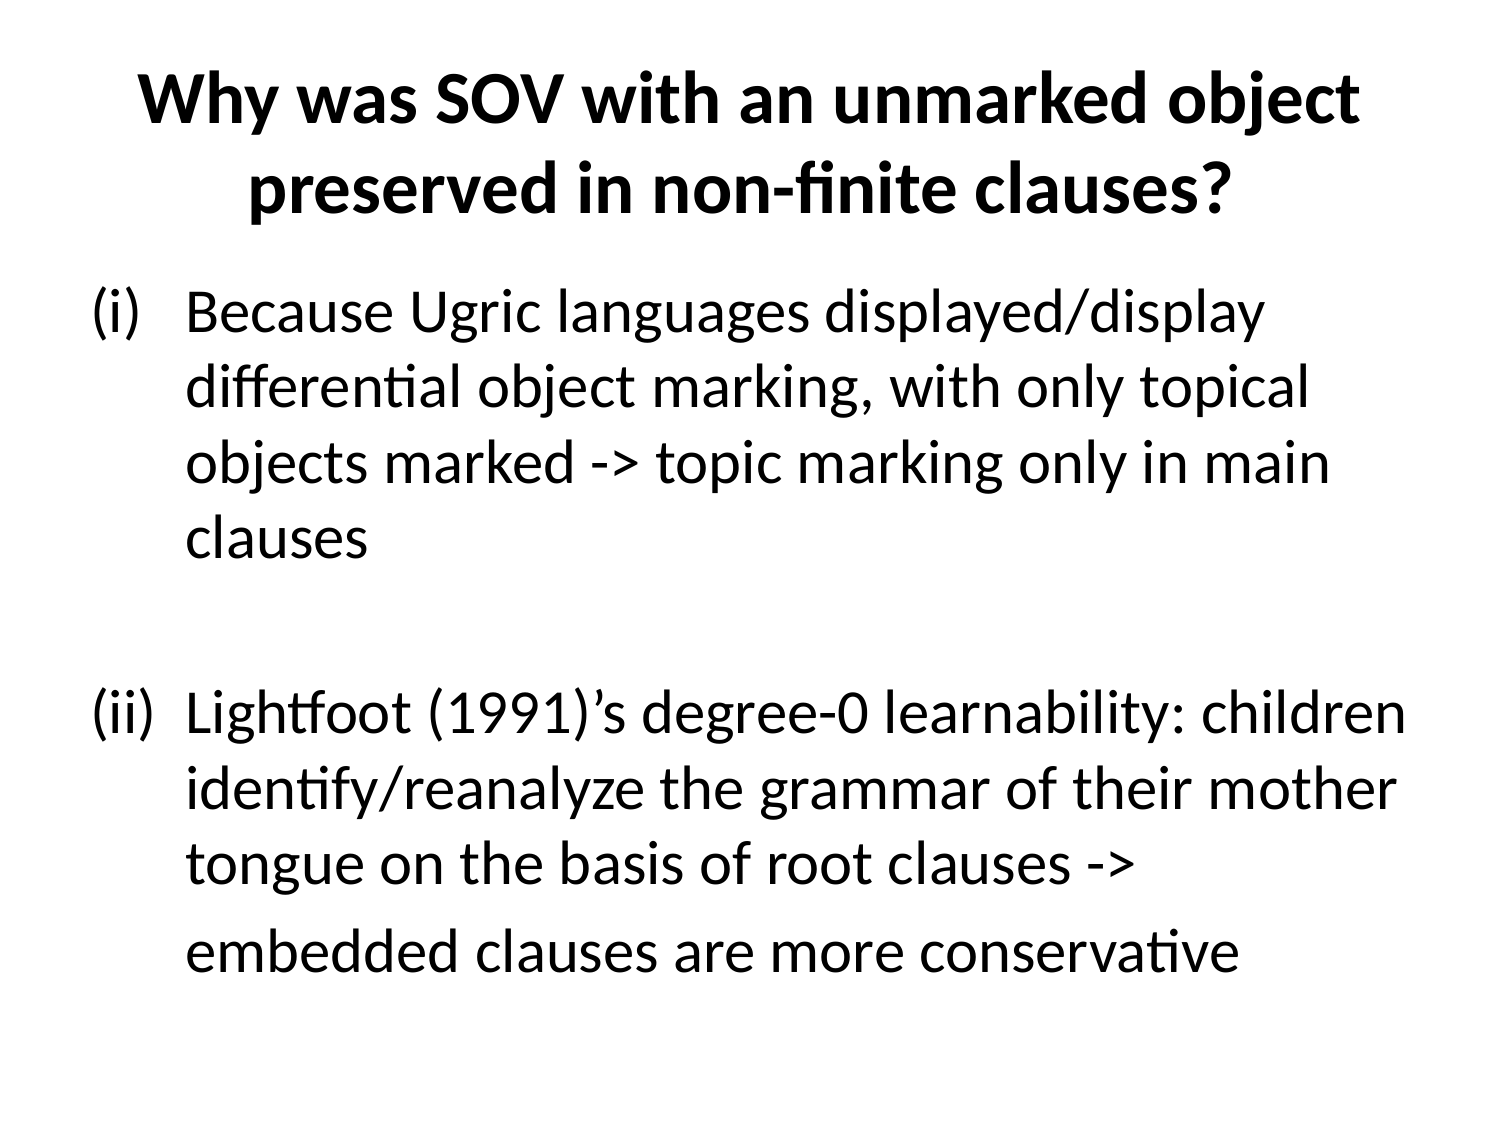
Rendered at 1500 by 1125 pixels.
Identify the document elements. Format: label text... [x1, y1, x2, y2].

title Why was SOV with an unmarked object preserved in non-finite clauses? [75, 45, 1425, 233]
list Because Ugric languages displayed/display differential object marking, with only topical objects marked -> topic marking only in main clauses Lightfoot (1991)’s degree-0 learnability: children identify/reanalyze the grammar of their mother tongue on the basis of root clauses -> embedded clauses are more conservative [75, 262, 1425, 1005]
